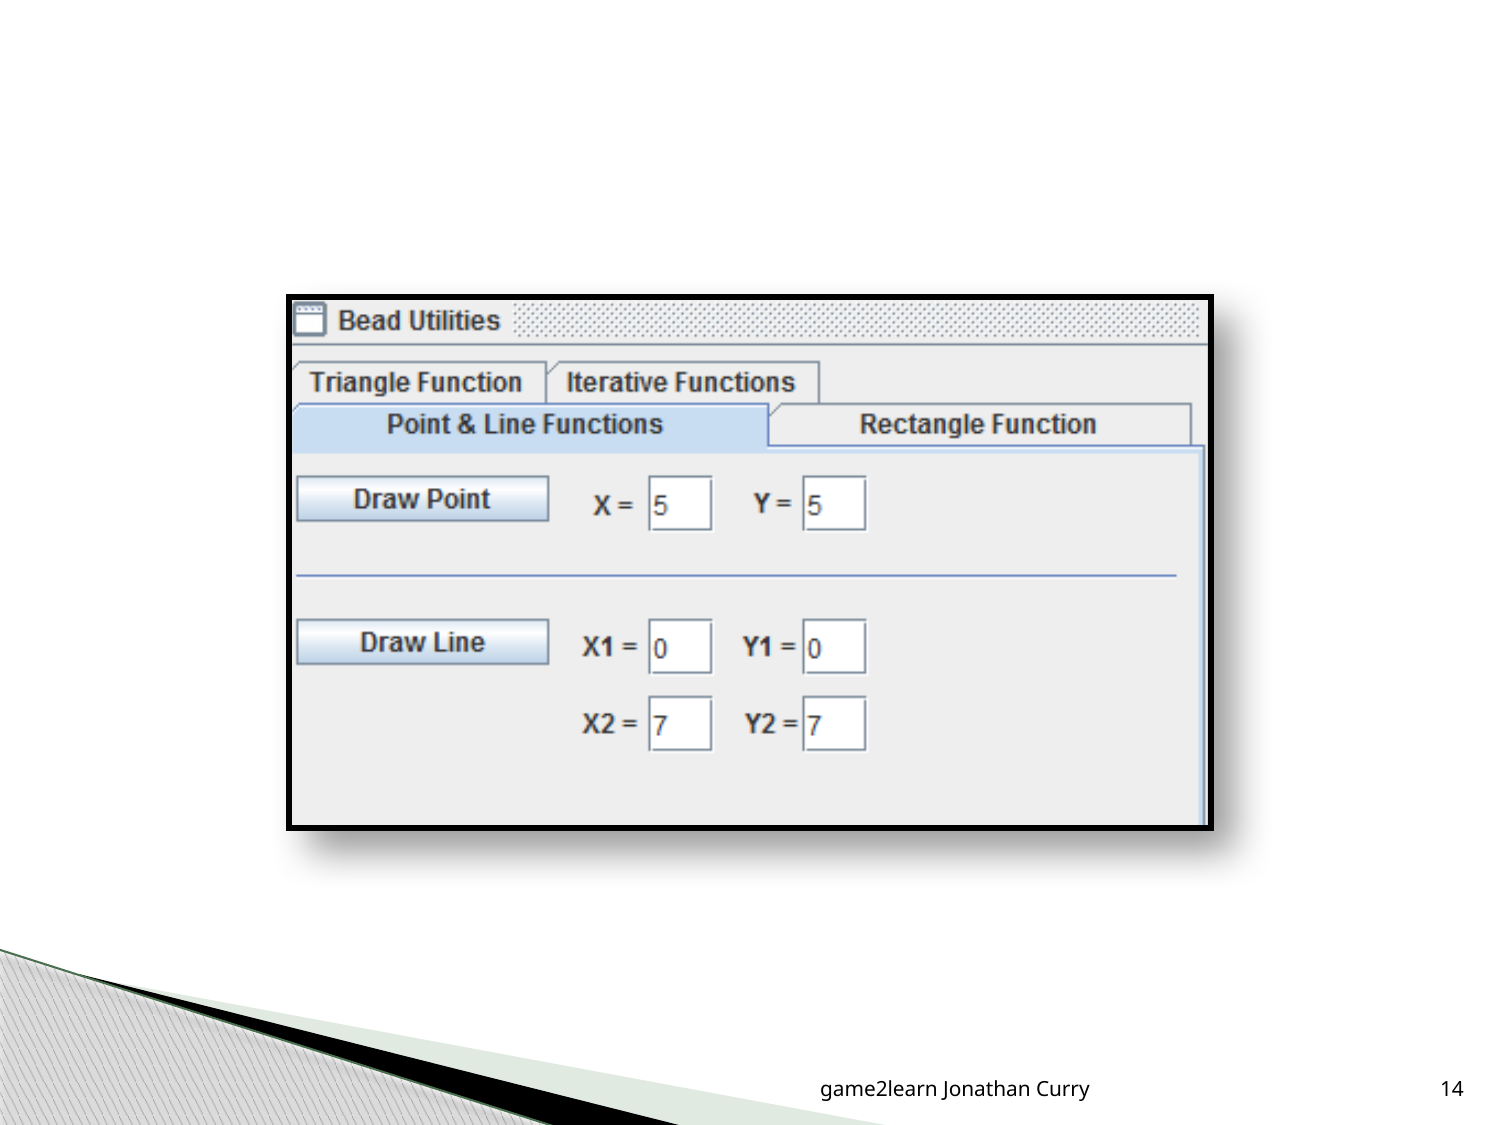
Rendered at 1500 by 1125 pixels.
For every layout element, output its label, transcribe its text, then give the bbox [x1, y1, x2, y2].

footer game2learn Jonathan Curry [718, 1051, 1105, 1112]
picture [292, 299, 1208, 826]
slide_number 14 [1418, 1051, 1479, 1112]
